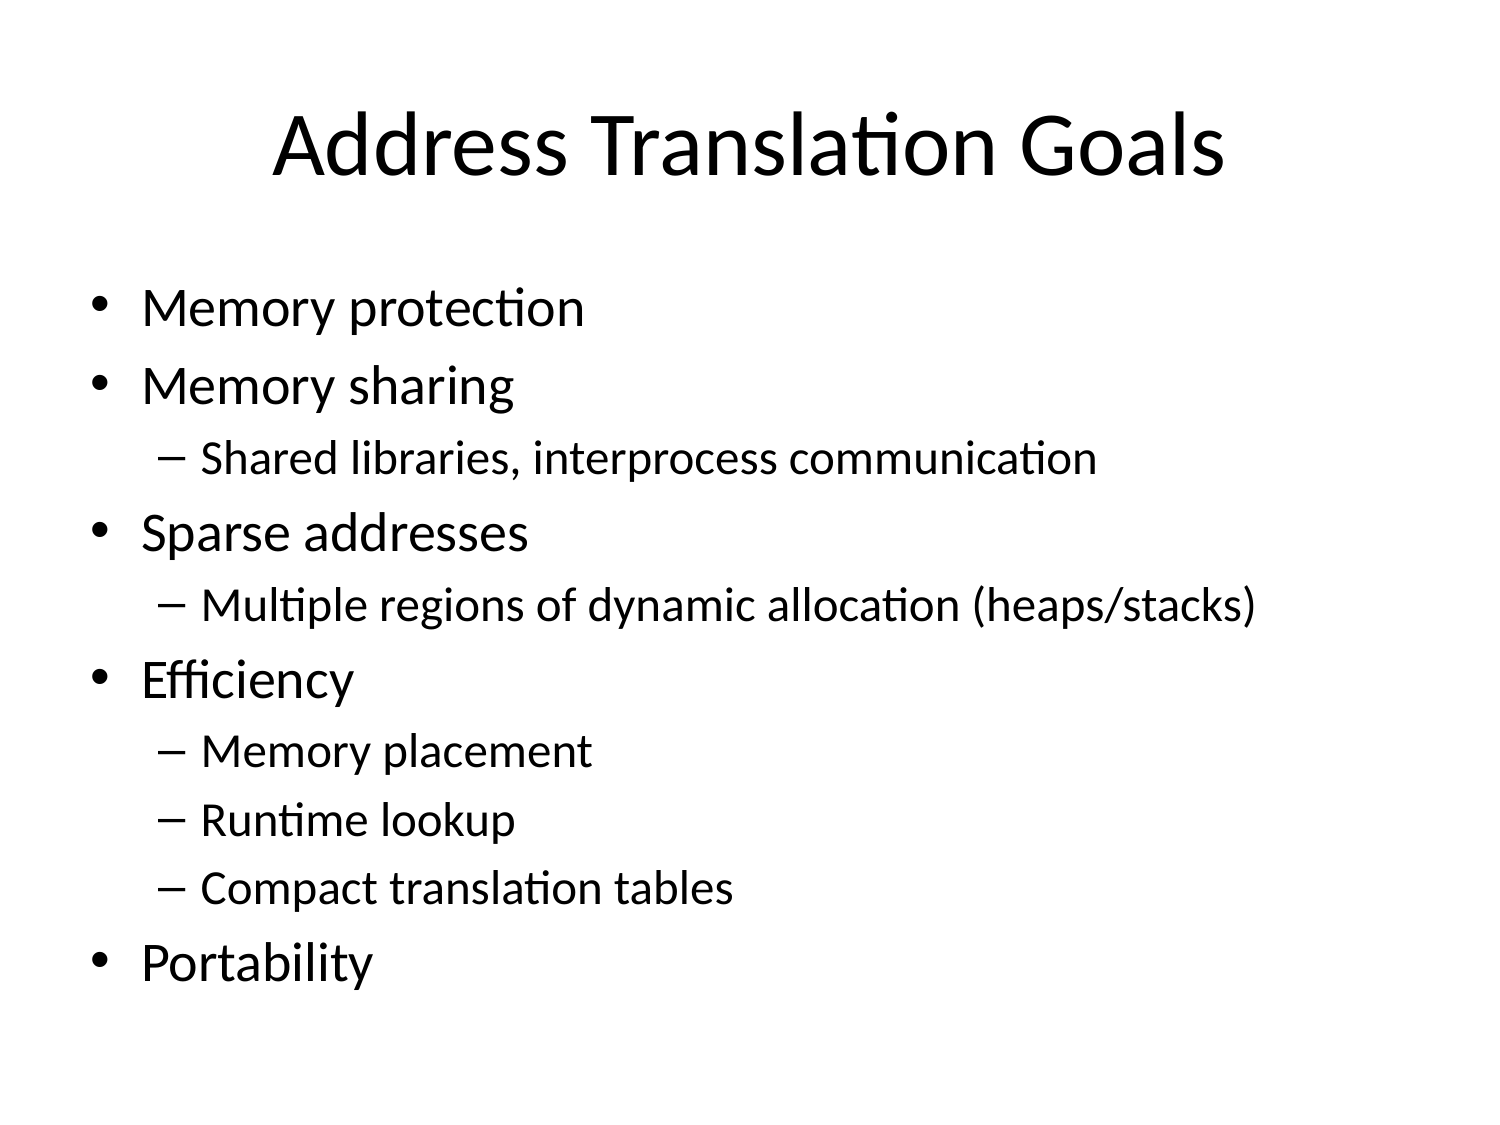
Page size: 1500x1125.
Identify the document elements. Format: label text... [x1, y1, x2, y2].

list Memory protection Memory sharing Shared libraries, interprocess communication Sparse addresses Multiple regions of dynamic allocation (heaps/stacks) Efficiency Memory placement Runtime lookup Compact translation tables Portability [75, 262, 1425, 1005]
title Address Translation Goals [75, 45, 1425, 233]
